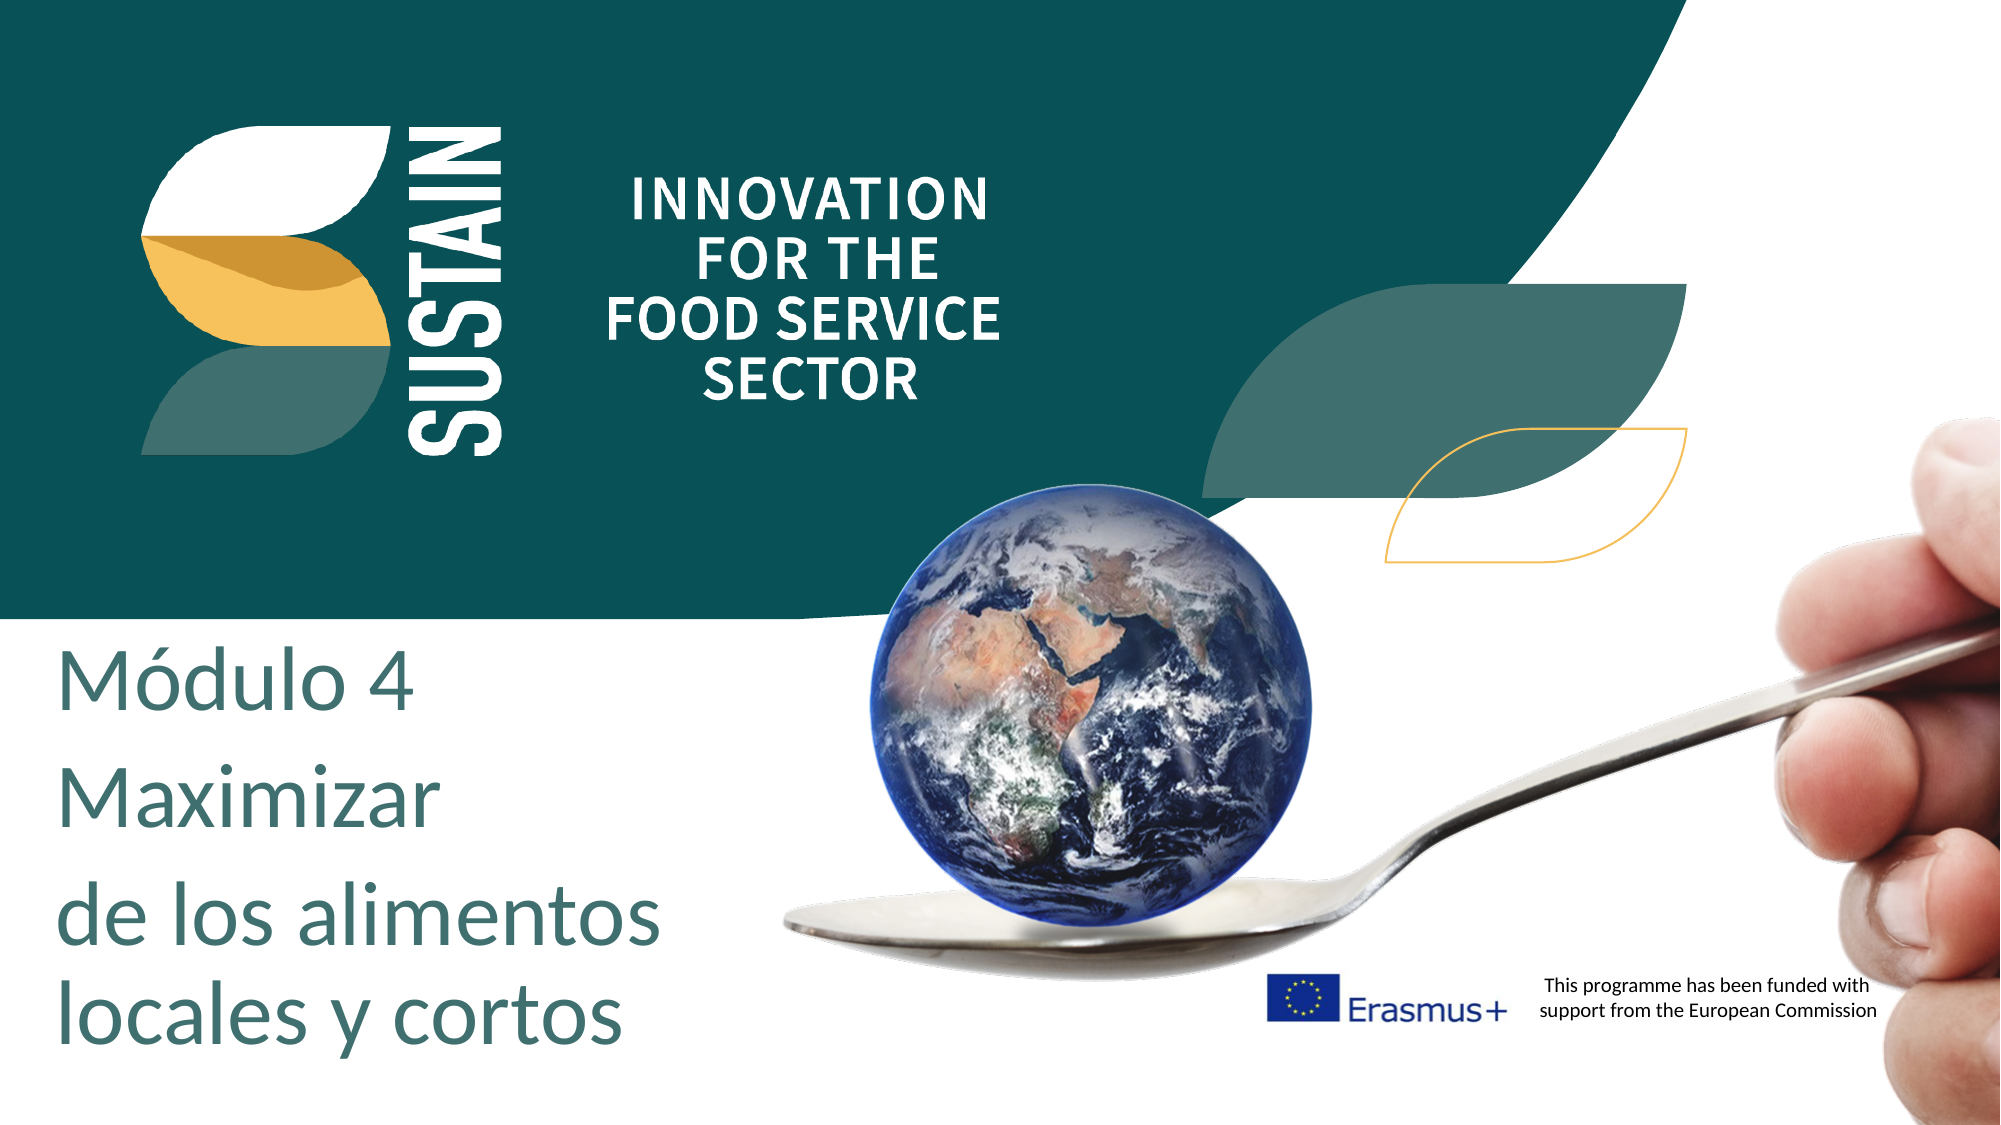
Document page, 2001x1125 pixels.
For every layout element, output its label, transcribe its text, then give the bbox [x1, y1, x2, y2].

picture [141, 0, 2000, 1125]
list Módulo 4 Maximizar de los alimentos locales y cortos [40, 622, 319, 1074]
